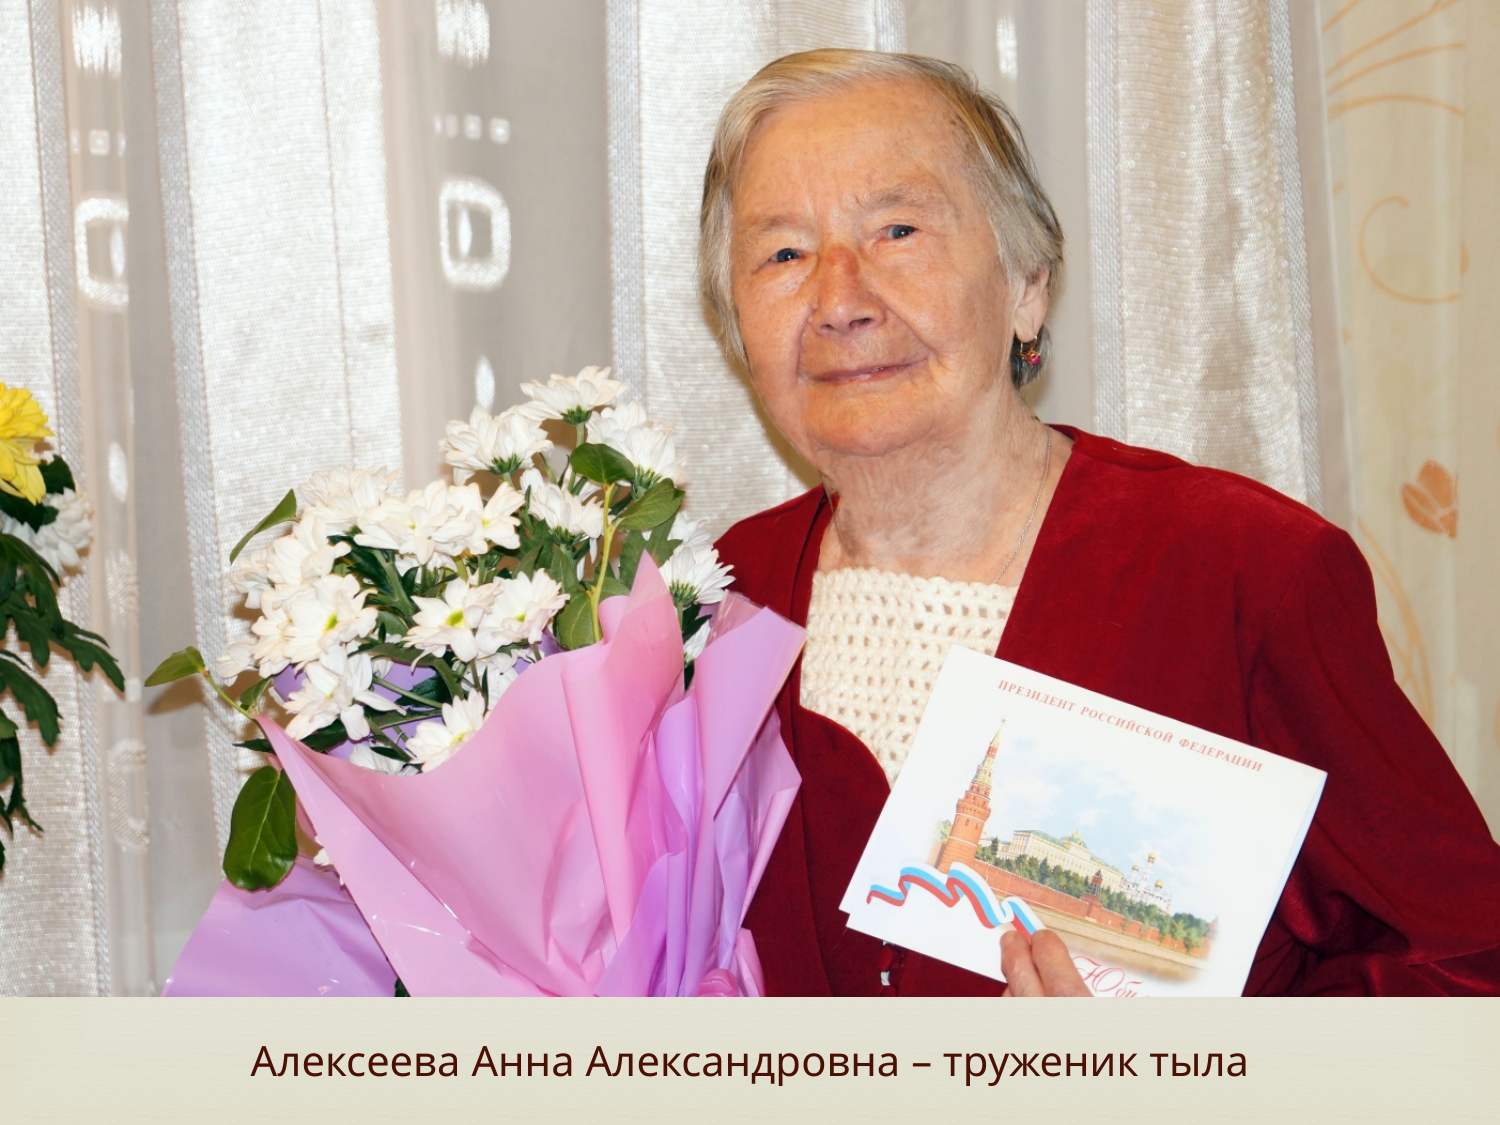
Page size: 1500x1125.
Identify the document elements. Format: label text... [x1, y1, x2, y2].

text_box Алексеева Анна Александровна – труженик тыла [235, 1027, 1265, 1093]
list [0, 0, 1500, 998]
